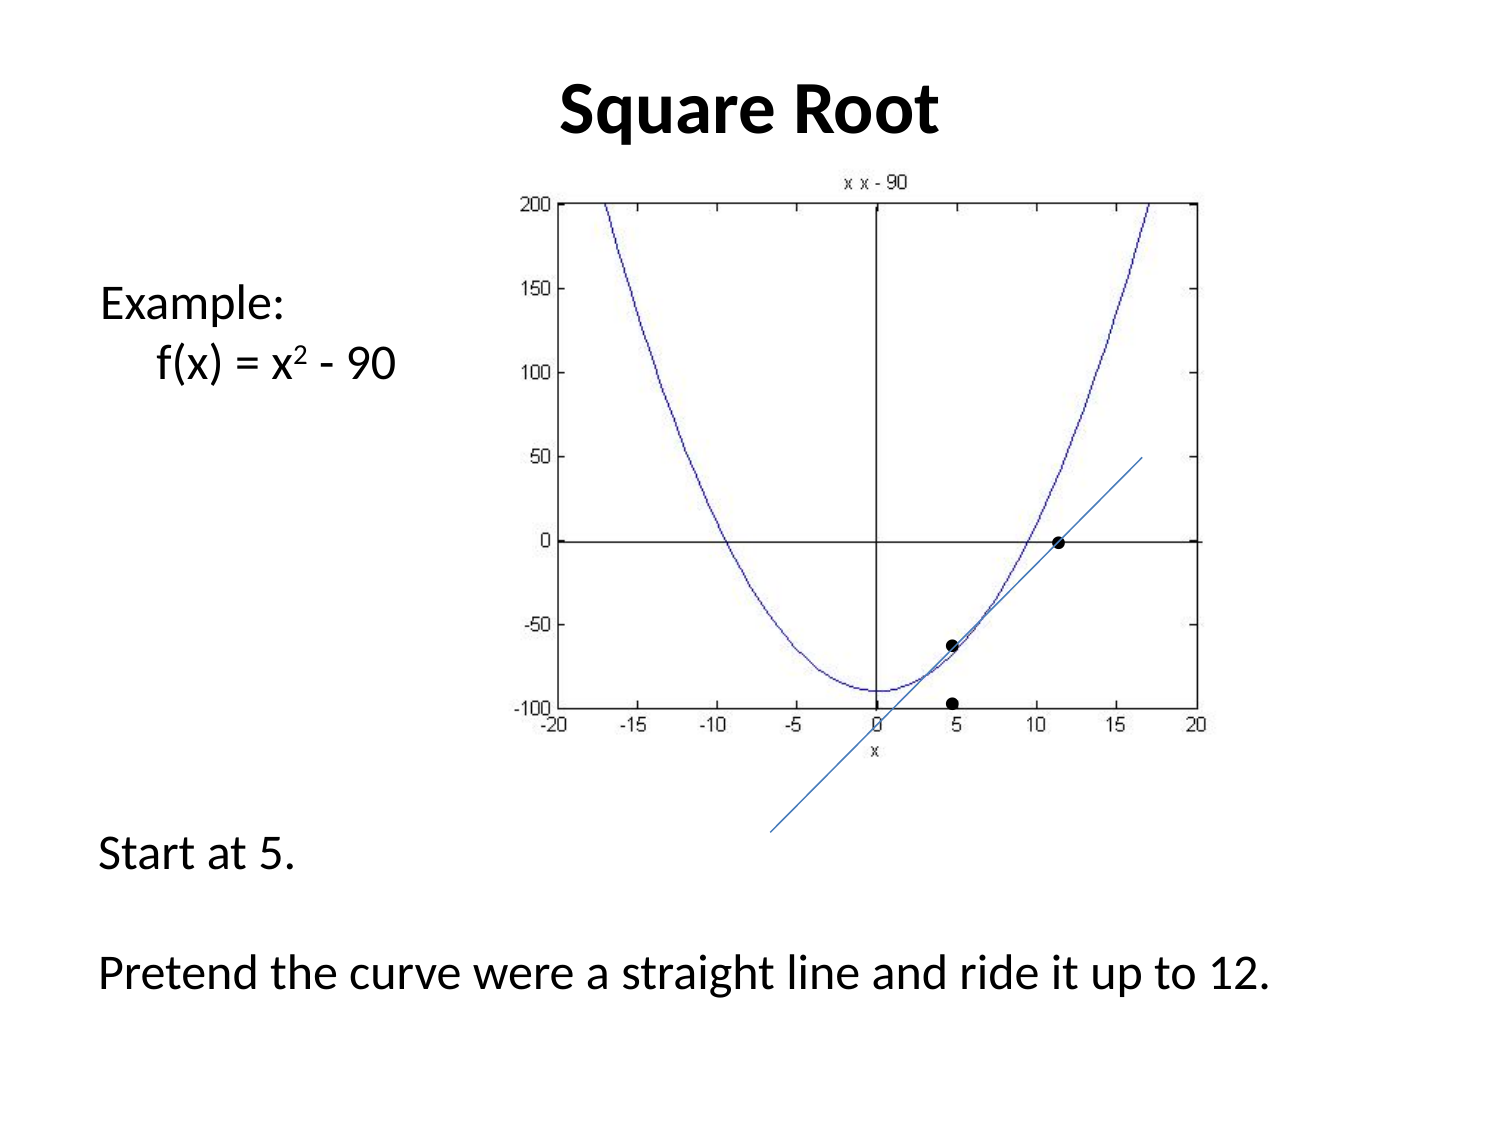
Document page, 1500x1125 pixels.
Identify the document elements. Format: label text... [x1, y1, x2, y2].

text_box Start at 5. Pretend the curve were a straight line and ride it up to 12. [83, 812, 1473, 1008]
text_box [770, 457, 1143, 833]
picture [449, 156, 1276, 777]
title Square Root [75, 45, 1425, 163]
text_box Example: f(x) = x2 - 90 [85, 262, 444, 398]
